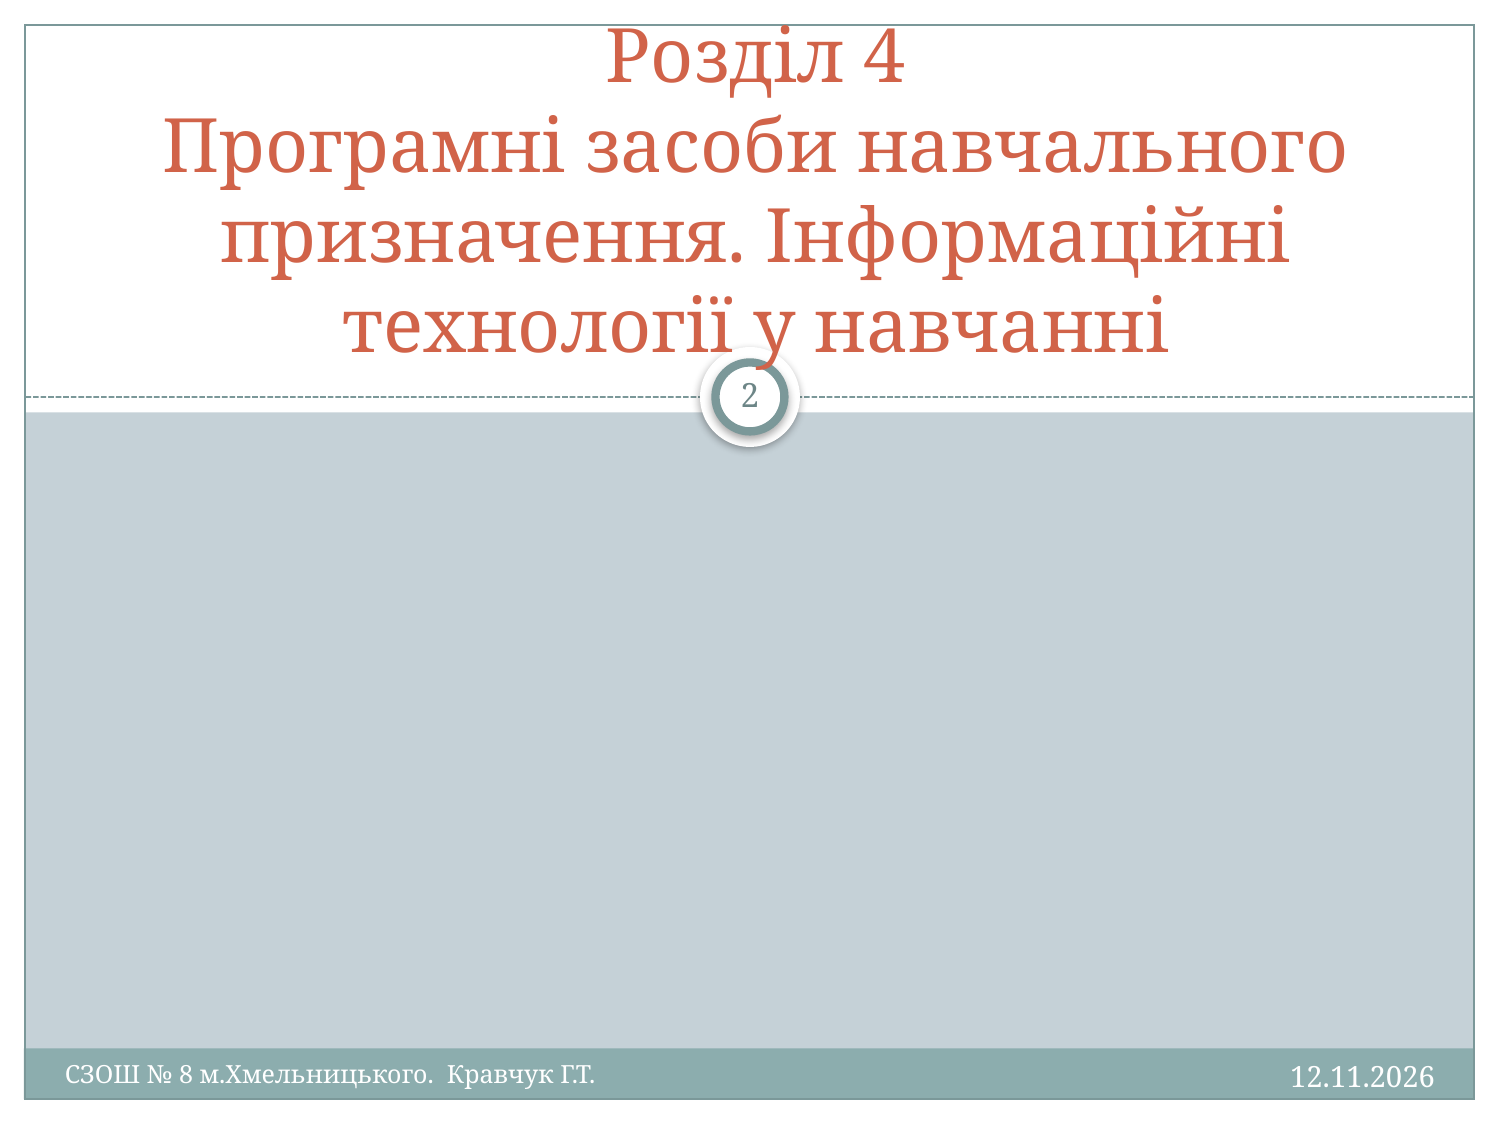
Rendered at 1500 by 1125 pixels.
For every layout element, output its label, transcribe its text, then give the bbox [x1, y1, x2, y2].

slide_number 2 [712, 360, 788, 434]
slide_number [950, 1050, 1450, 1111]
footer СЗОШ № 8 м.Хмельницького. Кравчук Г.Т. [50, 1051, 704, 1112]
title Розділ 4 Програмні засоби навчального призначення. Інформаційні технології у навчанні [46, 0, 1465, 375]
